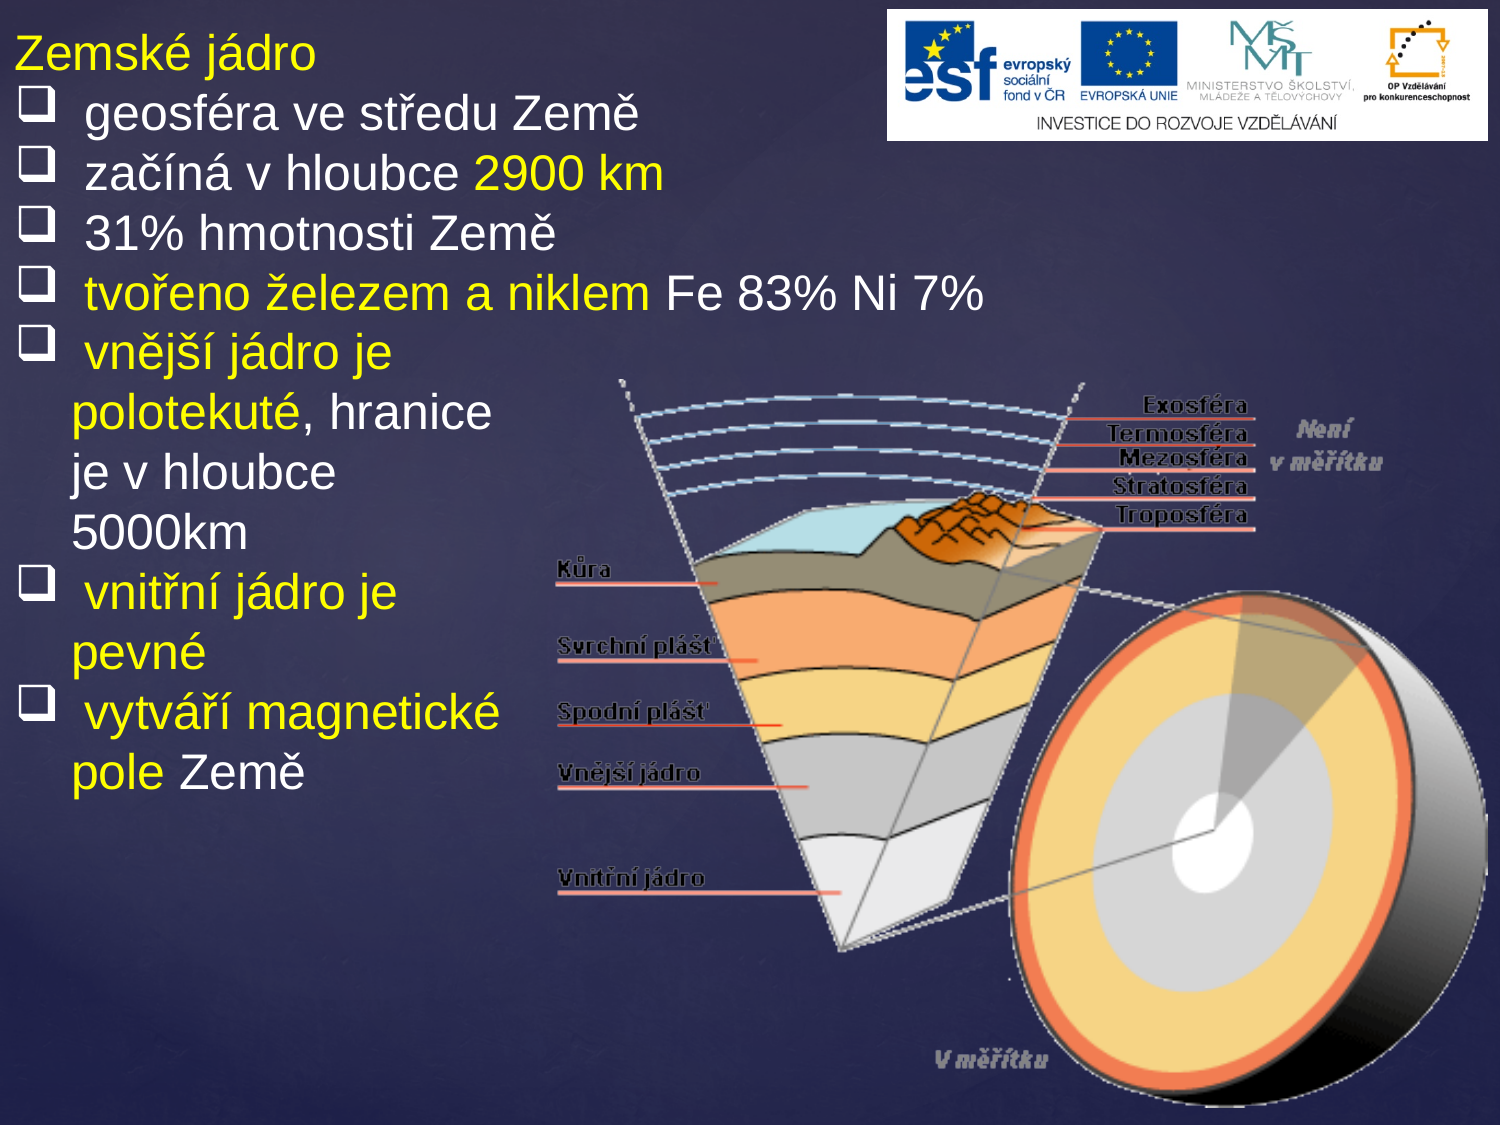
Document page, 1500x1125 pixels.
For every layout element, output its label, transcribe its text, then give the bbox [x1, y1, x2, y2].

text_box Zemské jádro geosféra ve středu Země začíná v hloubce 2900 km 31% hmotnosti Země tvořeno železem a niklem Fe 83% Ni 7% [0, 12, 1450, 328]
picture [553, 379, 1488, 1109]
picture [886, 9, 1488, 141]
text_box vnější jádro je polotekuté, hranice je v hloubce 5000km vnitřní jádro je pevné vytváří magnetické pole Země [0, 312, 525, 808]
